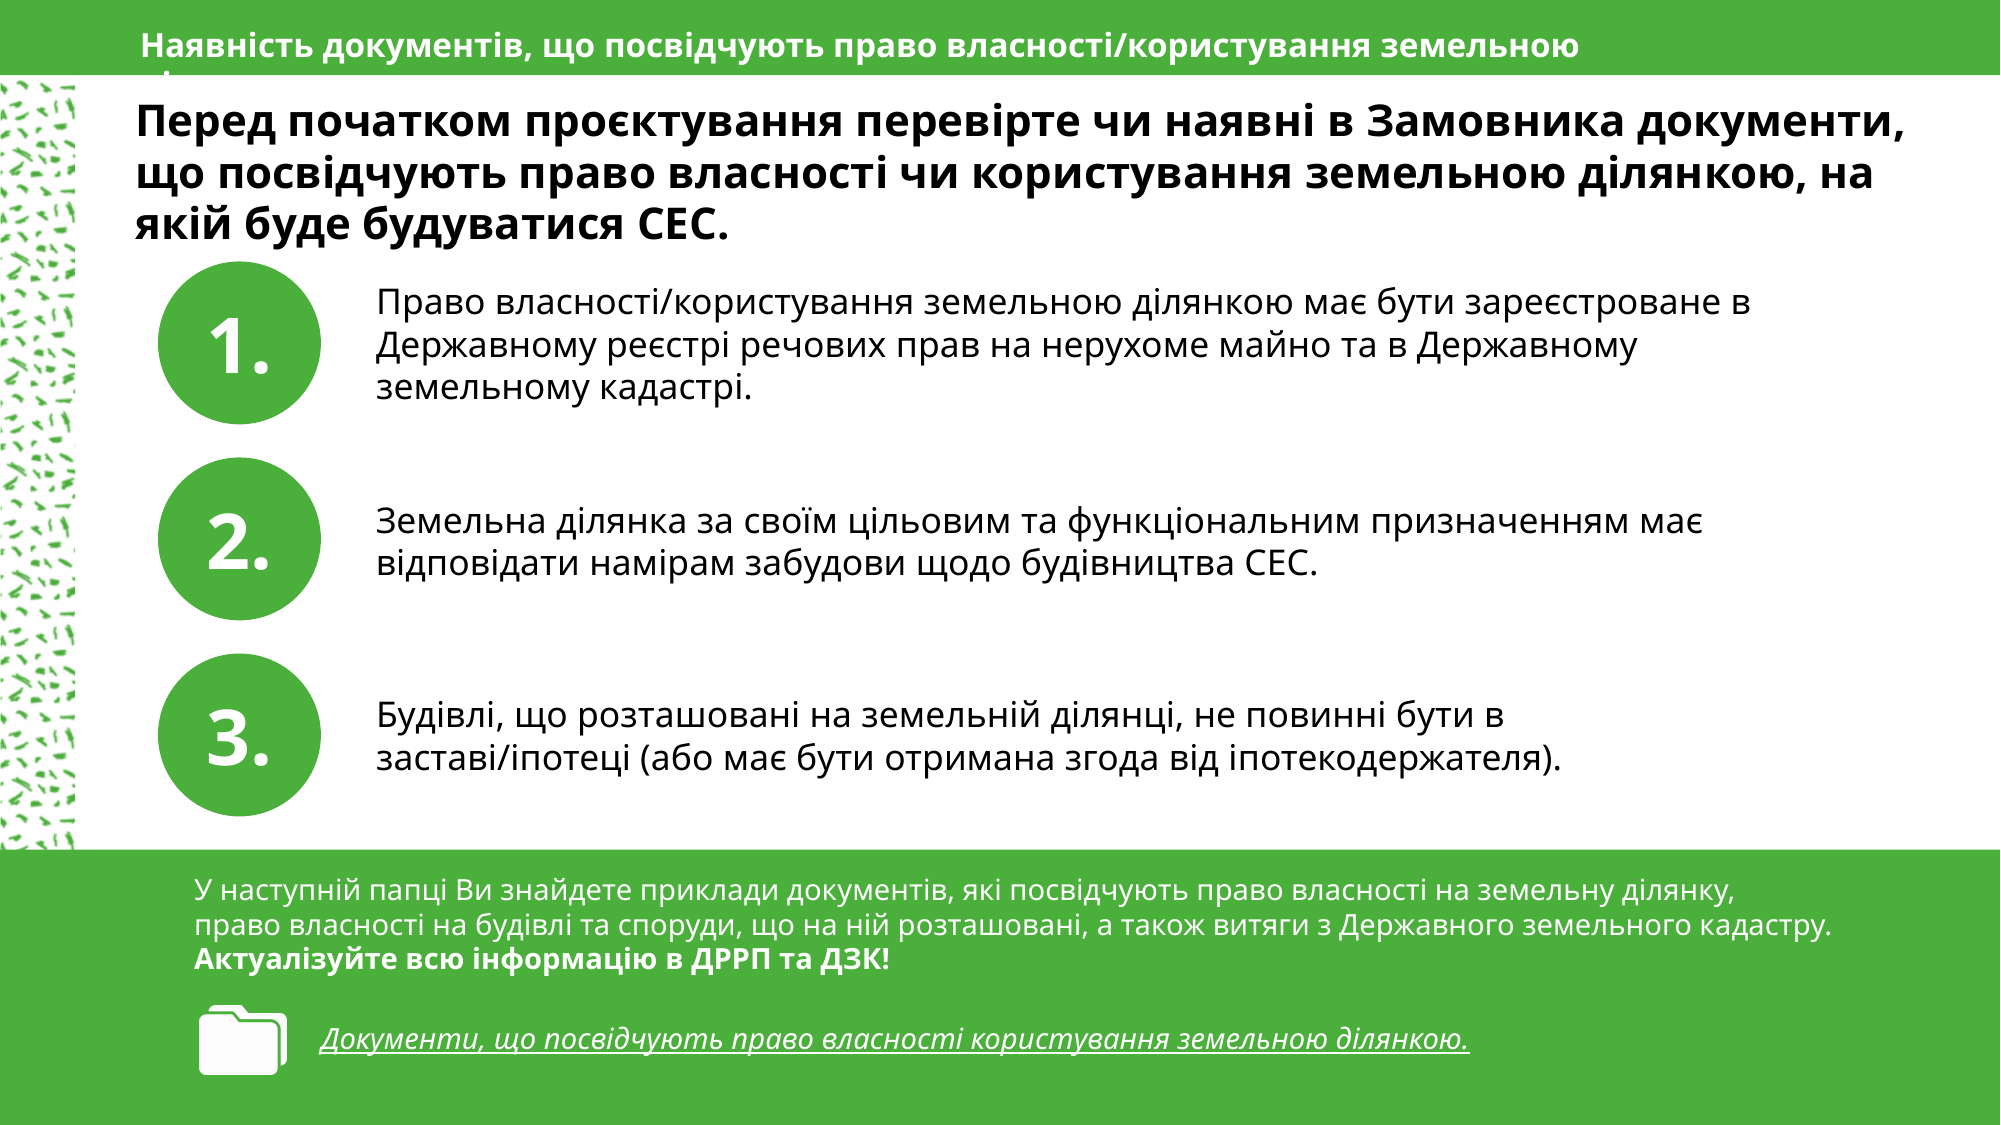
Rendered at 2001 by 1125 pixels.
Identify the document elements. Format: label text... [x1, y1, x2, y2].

title Перед початком проєктування перевірте чи наявні в Замовника документи, що посвідчують право власності чи користування земельною ділянкою, на якій буде будуватися СЕС. [118, 124, 1956, 222]
text_box Земельна ділянка за своїм цільовим та функціональним призначенням має відповідати намірам забудови щодо будівництва СЕС. [360, 491, 1778, 589]
text_box [0, 849, 2000, 1125]
text_box 3. [157, 653, 321, 817]
text_box Будівлі, що розташовані на земельній ділянці, не повинні бути в заставі/іпотеці (або має бути отримана згода від іпотекодержателя). [360, 686, 1710, 784]
text_box У наступній папці Ви знайдете приклади документів, які посвідчують право власності на земельну ділянку, право власності на будівлі та споруди, що на ній розташовані, а також витяги з Державного земельного кадастру. Актуалізуйте всю інформацію в ДРРП та ДЗК! [179, 855, 1895, 969]
text_box Документи, що посвідчують право власності користування земельною ділянкою. [306, 1005, 2000, 1119]
text_box Право власності/користування земельною ділянкою має бути зареєстроване в Державному реєстрі речових прав на нерухоме майно та в Державному земельному кадастрі. [360, 294, 1853, 392]
text_box Наявність документів, що посвідчують право власності/користування земельною ділянкою [124, 8, 1746, 85]
text_box 1. [157, 261, 321, 425]
text_box 2. [157, 457, 321, 621]
picture [199, 1005, 287, 1075]
text_box [0, 0, 2000, 76]
picture [1, 76, 76, 849]
